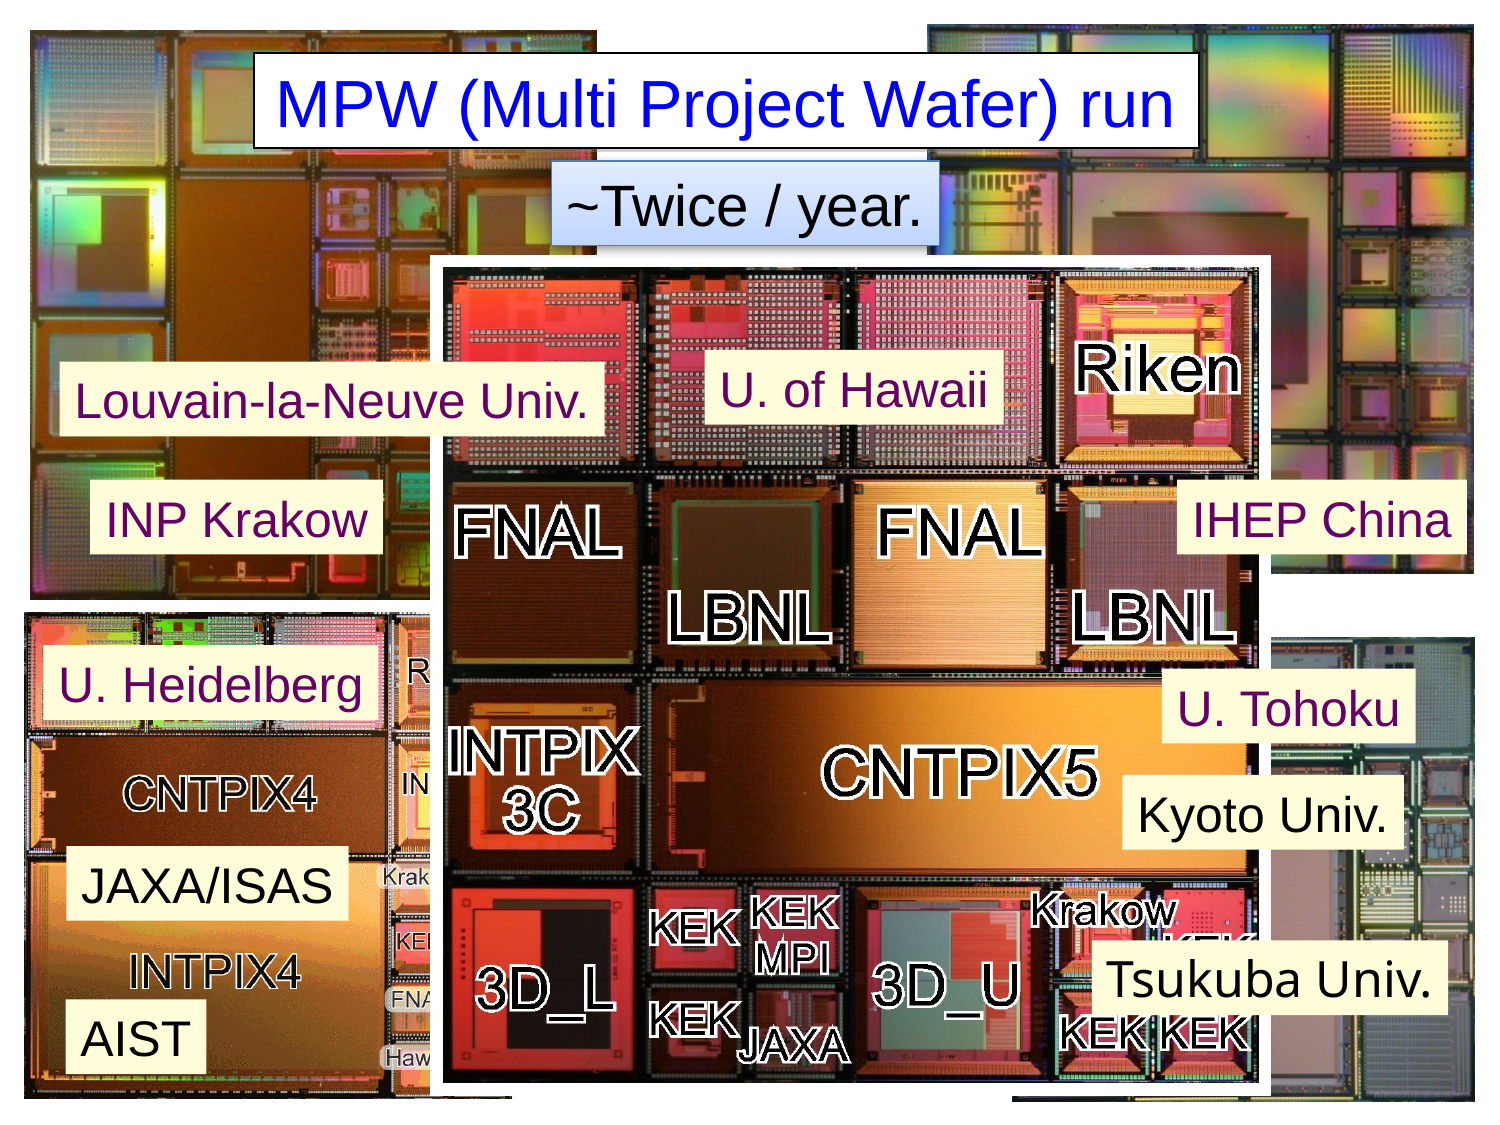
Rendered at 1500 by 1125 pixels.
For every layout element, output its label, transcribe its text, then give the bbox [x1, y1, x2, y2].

picture [24, 24, 1476, 1102]
text_box ~Twice / year. [602, 160, 921, 246]
text_box MPW (Multi Project Wafer) run [602, 53, 921, 148]
